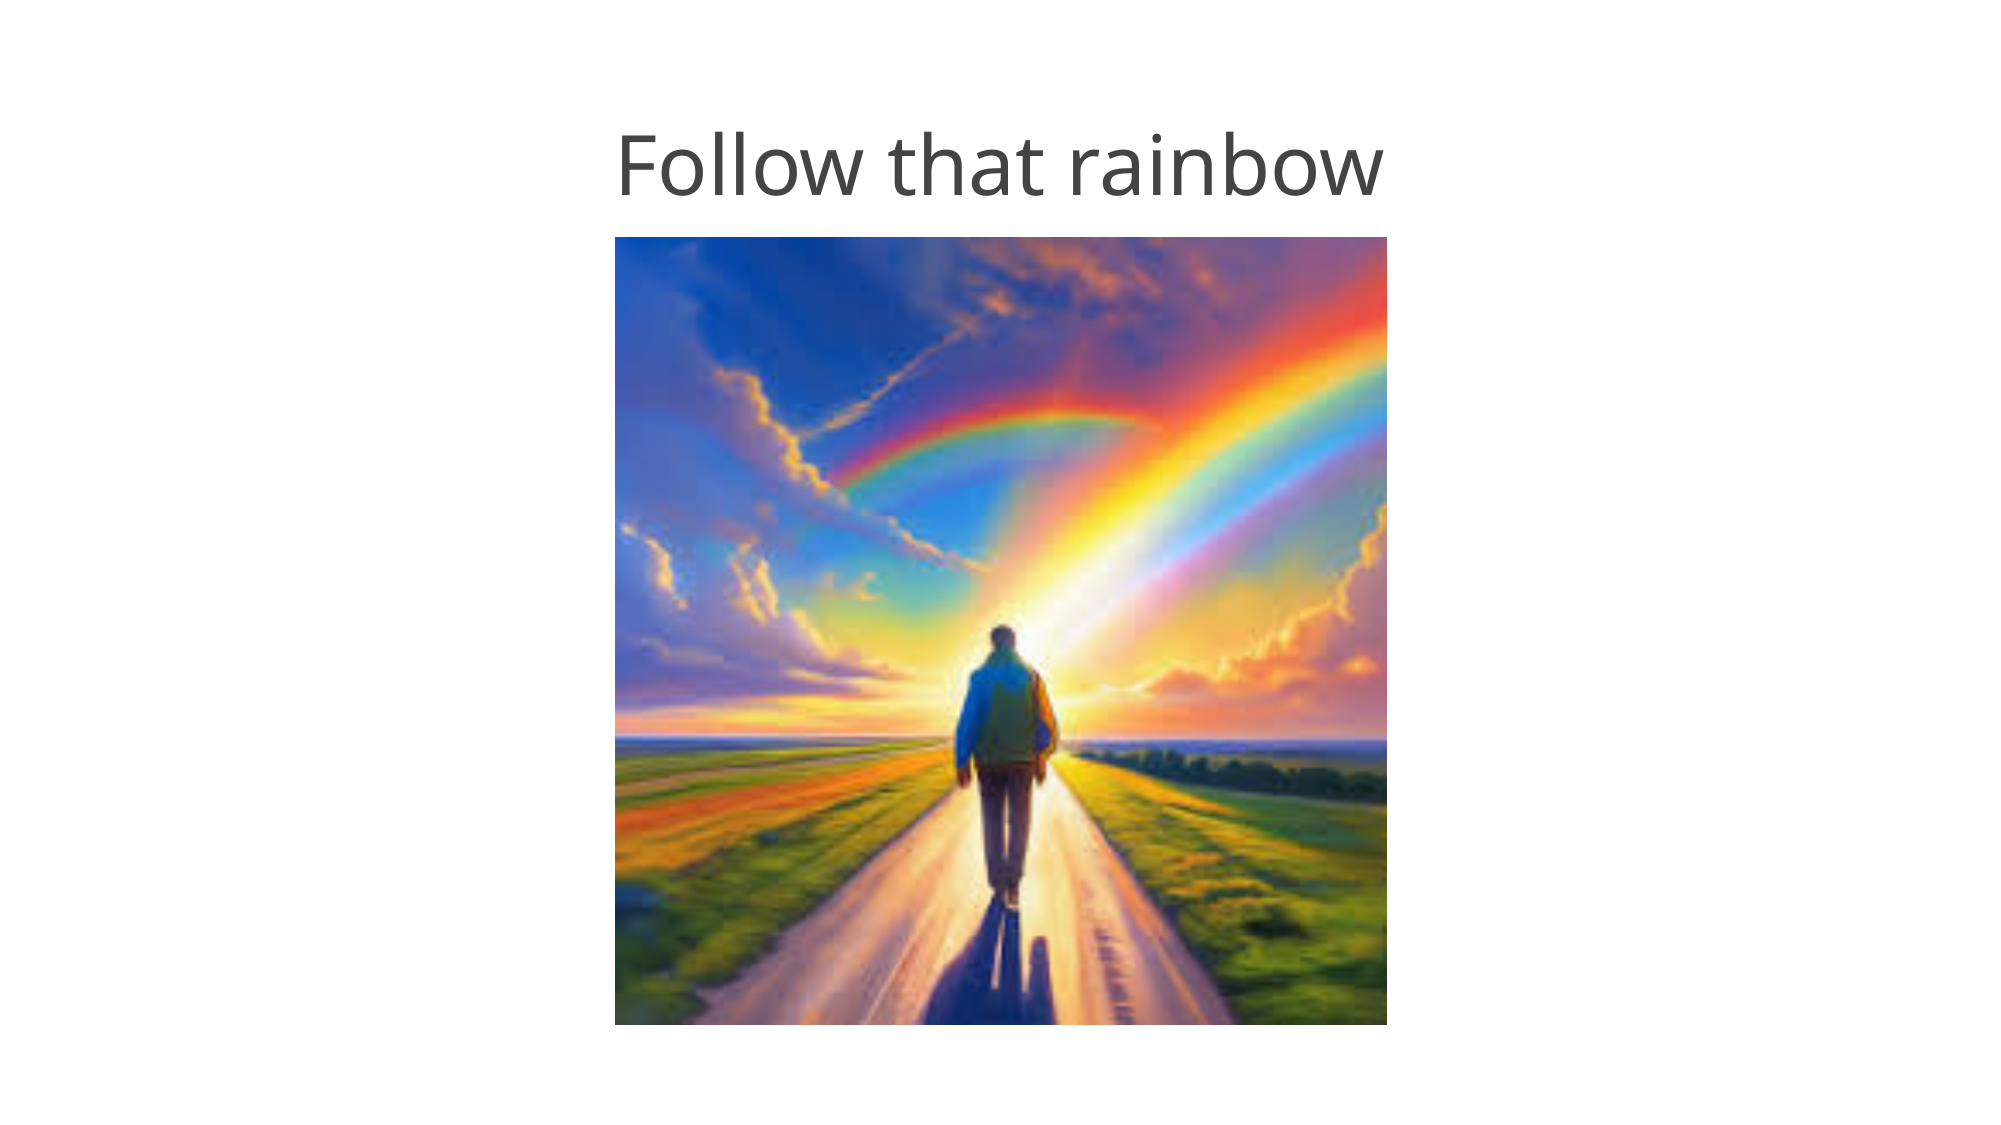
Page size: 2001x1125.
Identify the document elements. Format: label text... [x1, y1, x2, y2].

title Follow that rainbow [137, 59, 1863, 278]
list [614, 237, 1387, 1026]
